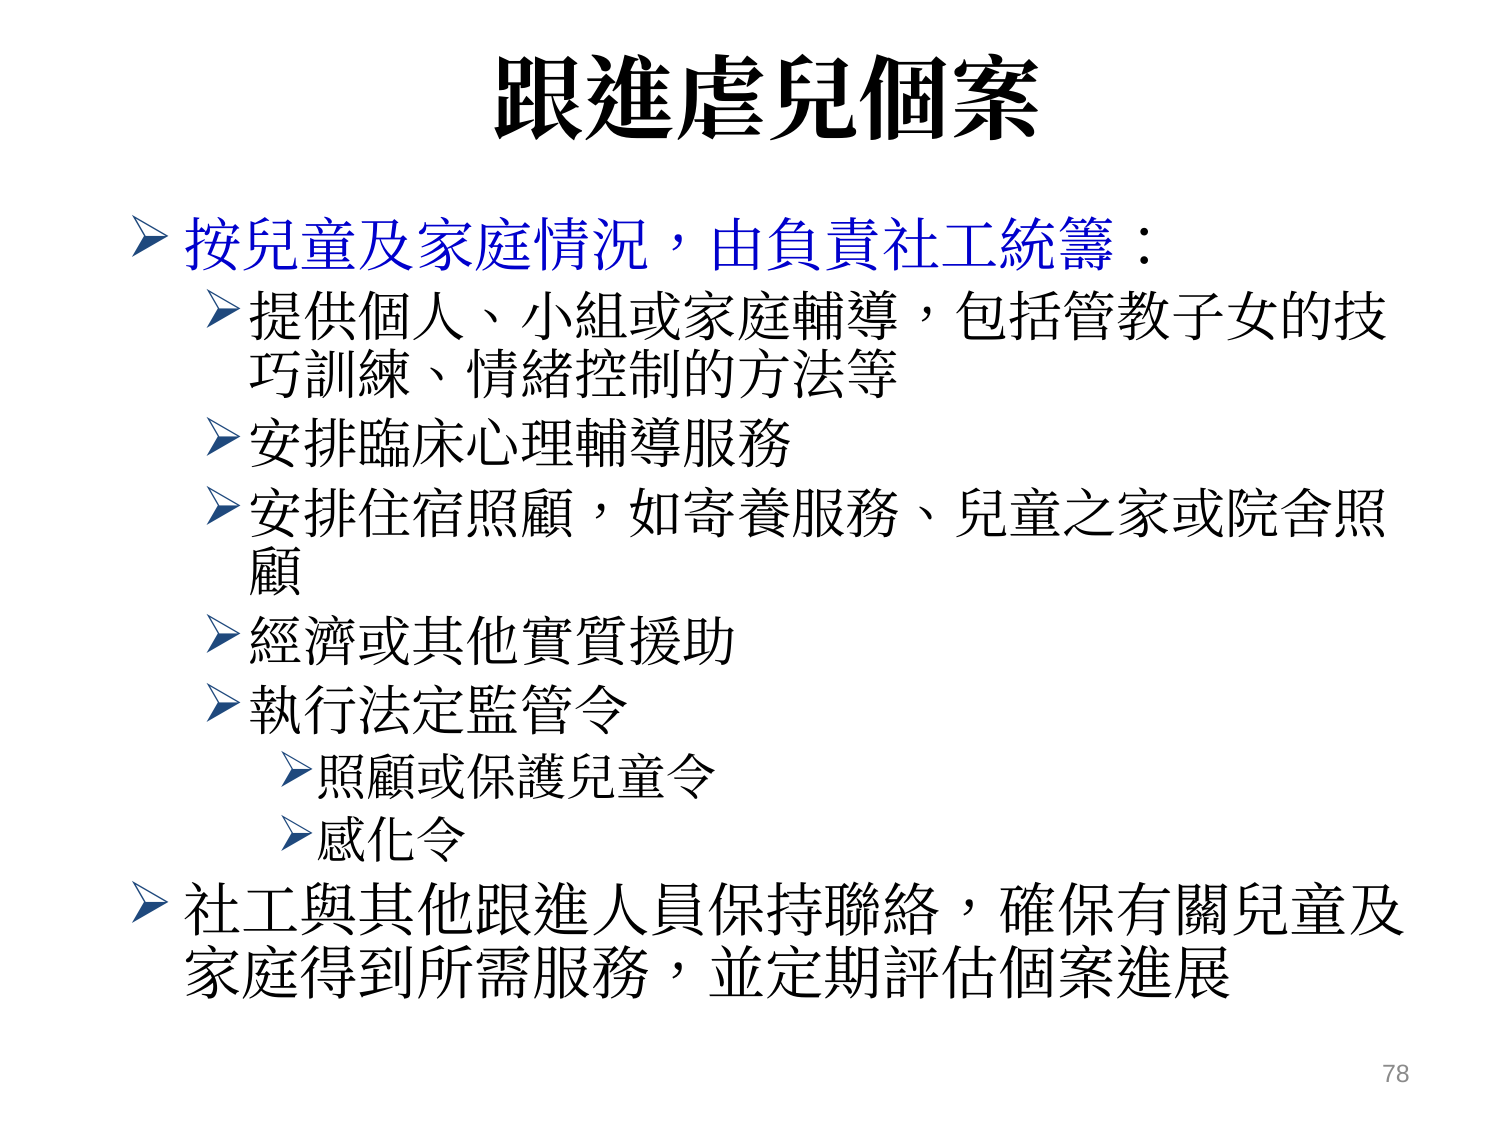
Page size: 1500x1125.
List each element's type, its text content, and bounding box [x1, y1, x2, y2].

list 按兒童及家庭情況，由負責社工統籌： 提供個人、小組或家庭輔導，包括管教子女的技巧訓練、情緒控制的方法等 安排臨床心理輔導服務 安排住宿照顧，如寄養服務、兒童之家或院舍照顧 經濟或其他實質援助 執行法定監管令 照顧或保護兒童令 感化令 社工與其他跟進人員保持聯絡，確保有關兒童及家庭得到所需服務，並定期評估個案進展 [112, 208, 1436, 1071]
title 跟進虐兒個案 [109, 0, 1425, 209]
slide_number 78 [1074, 1042, 1425, 1103]
